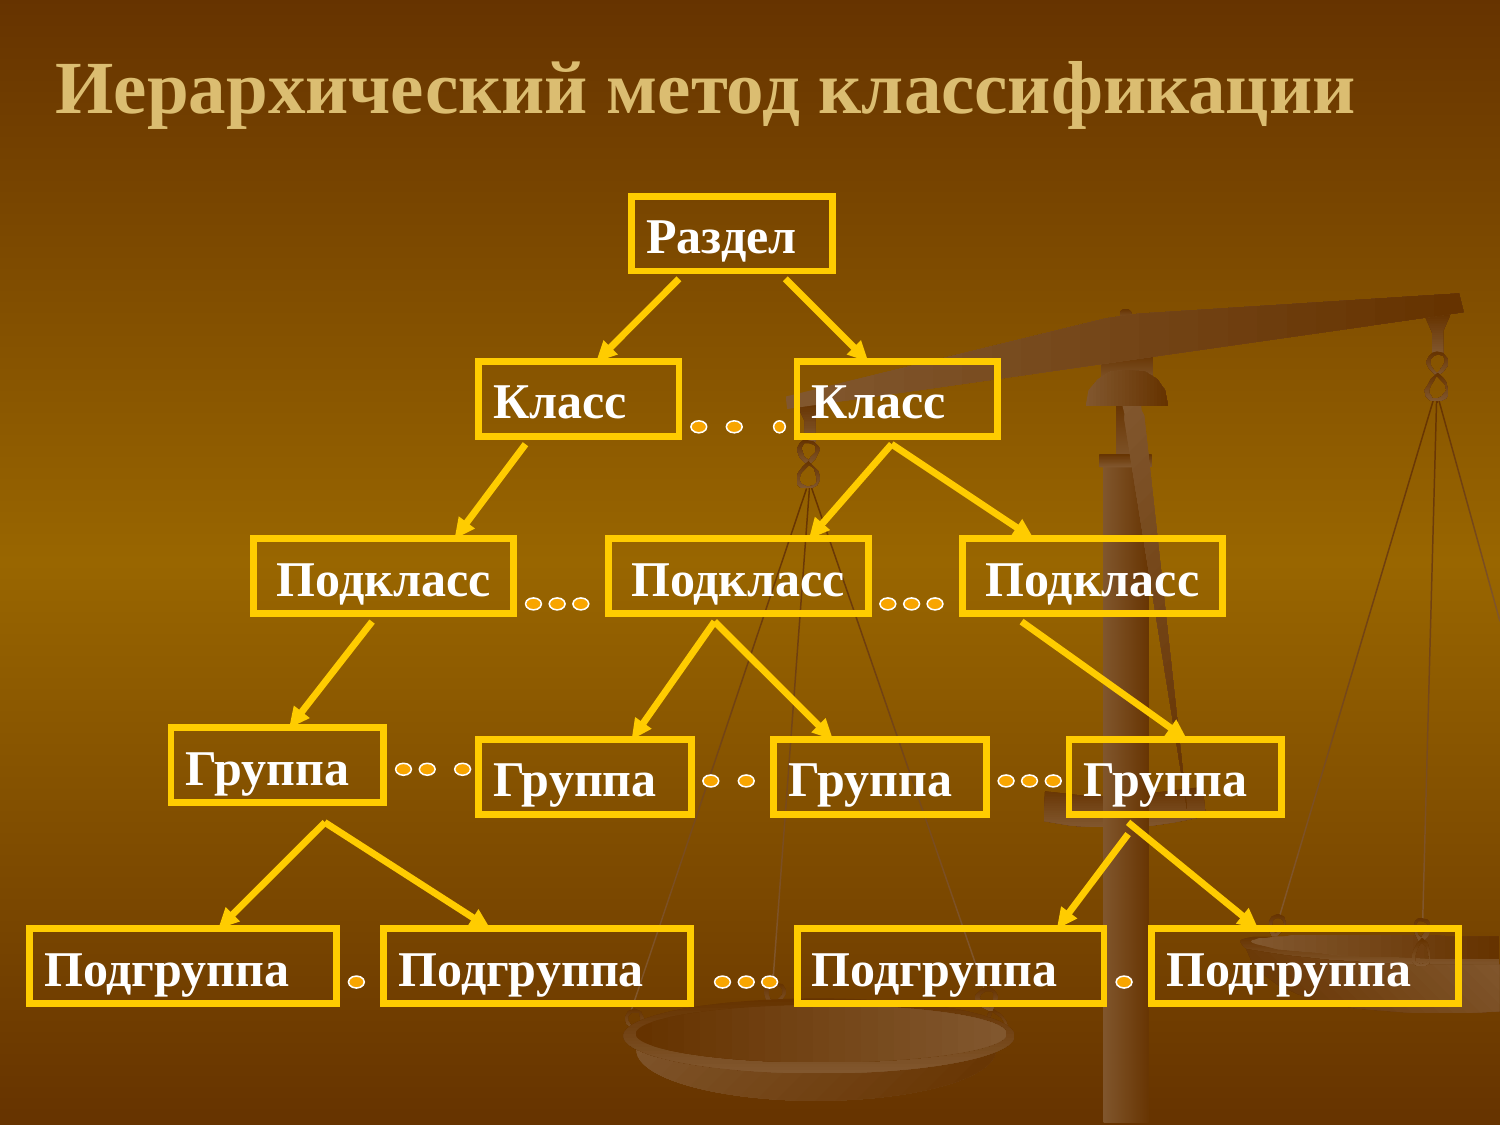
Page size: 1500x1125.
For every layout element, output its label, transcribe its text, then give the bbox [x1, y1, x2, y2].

text_box [549, 597, 566, 610]
text_box Подкласс [608, 538, 869, 614]
text_box Подгруппа [797, 928, 1105, 1004]
text_box [761, 976, 778, 989]
text_box [702, 774, 719, 787]
text_box Класс [797, 361, 998, 437]
text_box [324, 822, 491, 929]
text_box [891, 444, 1034, 539]
text_box [596, 278, 679, 362]
text_box [631, 622, 714, 740]
text_box Группа [478, 739, 692, 815]
text_box Подгруппа [29, 928, 337, 1004]
text_box Подкласс [962, 538, 1223, 614]
text_box [1021, 621, 1187, 740]
text_box [998, 774, 1015, 787]
text_box Подгруппа [383, 928, 691, 1004]
text_box [714, 621, 833, 740]
text_box Класс [478, 361, 680, 437]
text_box [738, 774, 755, 787]
text_box [1057, 834, 1129, 929]
text_box [809, 444, 892, 539]
text_box Группа [773, 739, 987, 815]
text_box [690, 420, 707, 433]
text_box [738, 976, 755, 989]
text_box [289, 621, 373, 728]
text_box [572, 597, 589, 610]
text_box Раздел [631, 196, 833, 272]
text_box [879, 597, 896, 610]
text_box [1128, 822, 1259, 929]
text_box [927, 597, 943, 610]
text_box [419, 763, 436, 776]
text_box [714, 976, 731, 989]
text_box [773, 420, 786, 433]
text_box [348, 976, 365, 989]
text_box [1116, 976, 1133, 989]
text_box Подкласс [253, 538, 514, 614]
text_box Подгруппа [1151, 928, 1459, 1004]
text_box [525, 597, 542, 610]
text_box [395, 763, 412, 776]
text_box [454, 444, 526, 539]
text_box [1045, 774, 1062, 787]
text_box [726, 420, 743, 433]
text_box [785, 278, 869, 362]
text_box Группа [1069, 739, 1282, 815]
text_box [218, 823, 325, 929]
text_box Группа [171, 727, 384, 803]
text_box [1021, 774, 1038, 787]
text_box Иерархический метод классификации [41, 30, 1447, 136]
text_box [903, 597, 920, 610]
text_box [454, 763, 471, 776]
